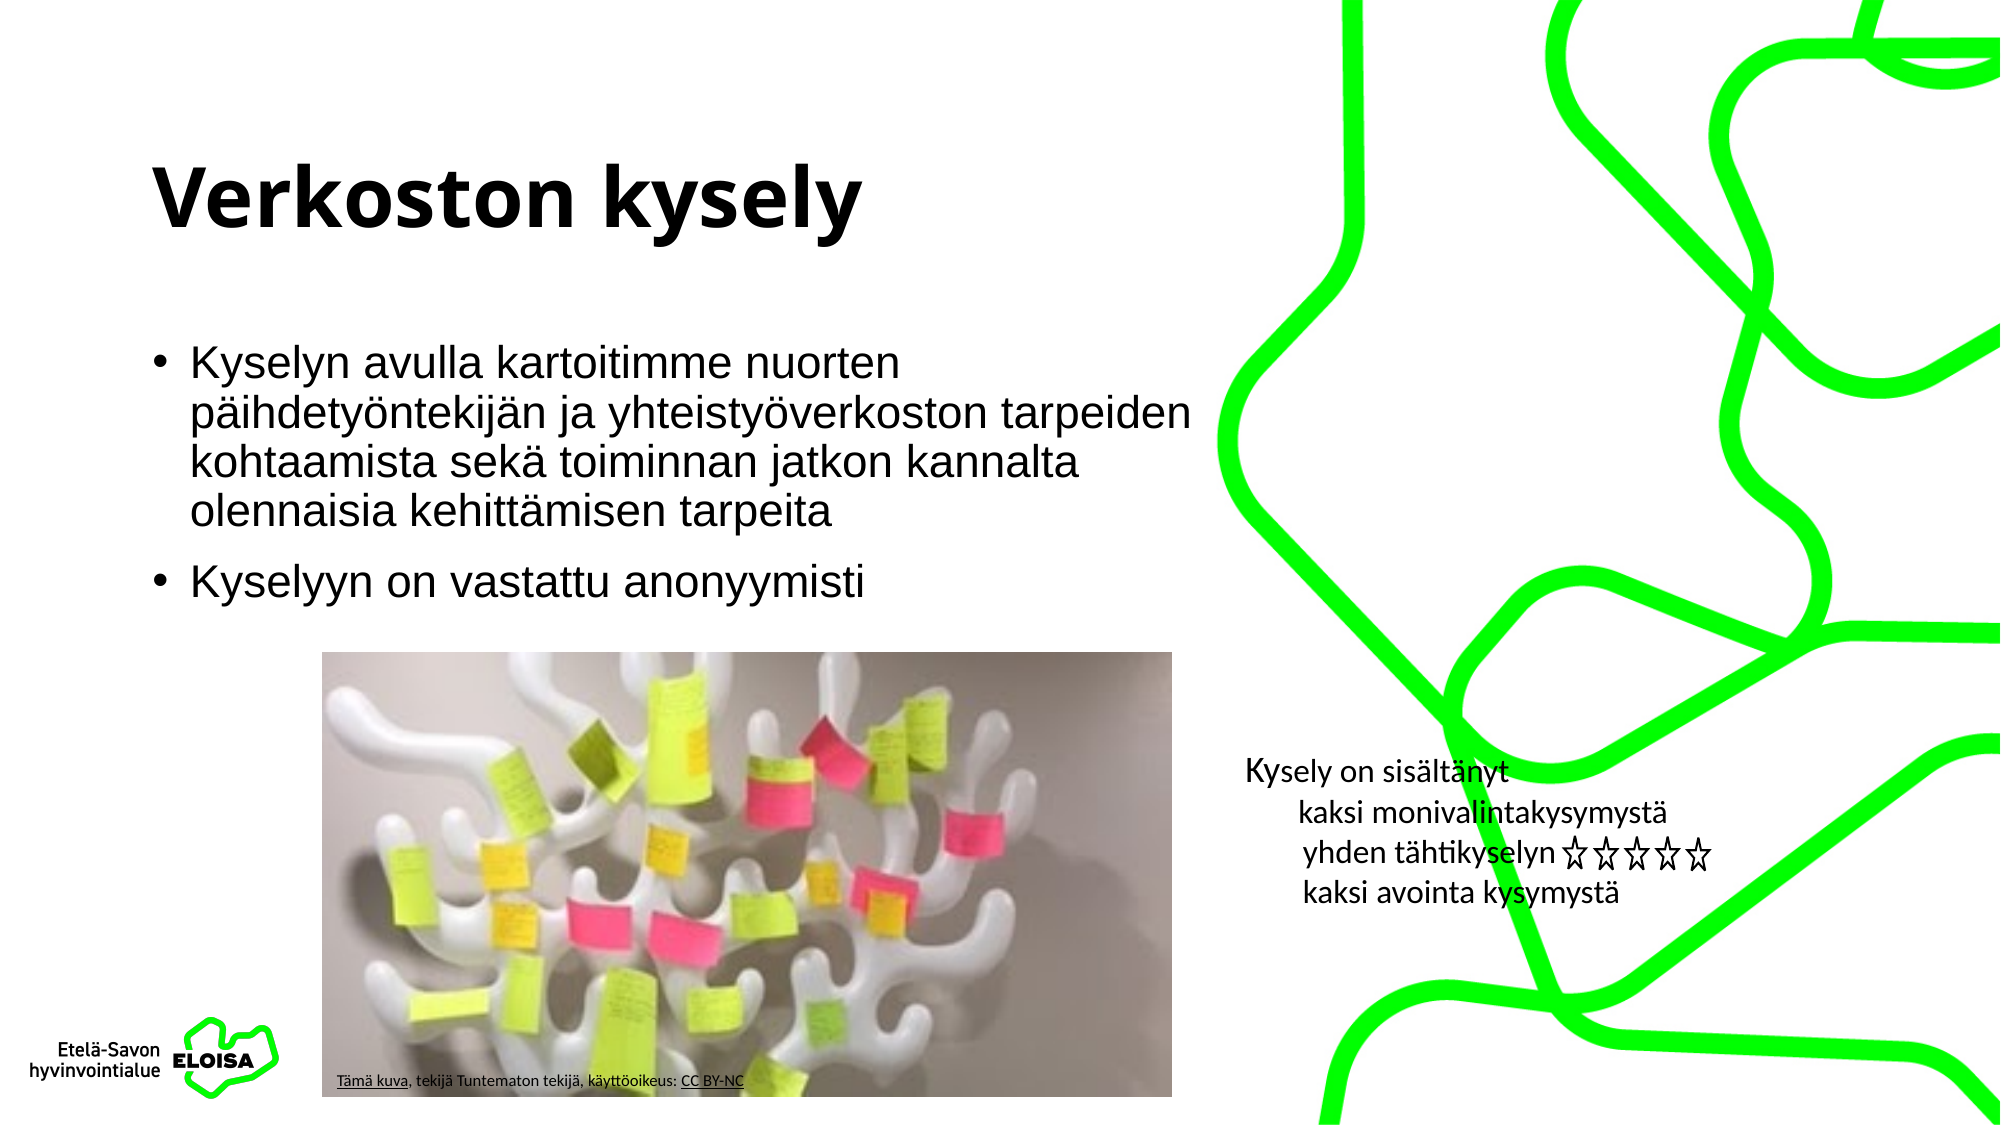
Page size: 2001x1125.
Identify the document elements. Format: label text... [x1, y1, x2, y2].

text_box [1685, 837, 1712, 872]
text_box Kysely on sisältänyt kaksi monivalintakysymystä yhden tähtikyselyn kaksi avointa kysymystä [1171, 737, 1752, 918]
list Kyselyn avulla kartoitimme nuorten päihdetyöntekijän ja yhteistyöverkoston tarpeiden kohtaamista sekä toiminnan jatkon kannalta olennaisia kehittämisen tarpeita Kyselyyn on vastattu anonyymisti [137, 331, 1225, 978]
text_box [1561, 835, 1589, 870]
text_box [1592, 836, 1620, 871]
title Verkoston kysely [137, 92, 1225, 310]
text_box [1623, 836, 1651, 871]
text_box [1654, 836, 1681, 871]
picture [0, 0, 2001, 1125]
text_box Tämä kuva, tekijä Tuntematon tekijä, käyttöoikeus: CC BY-NC [322, 1062, 1218, 1098]
